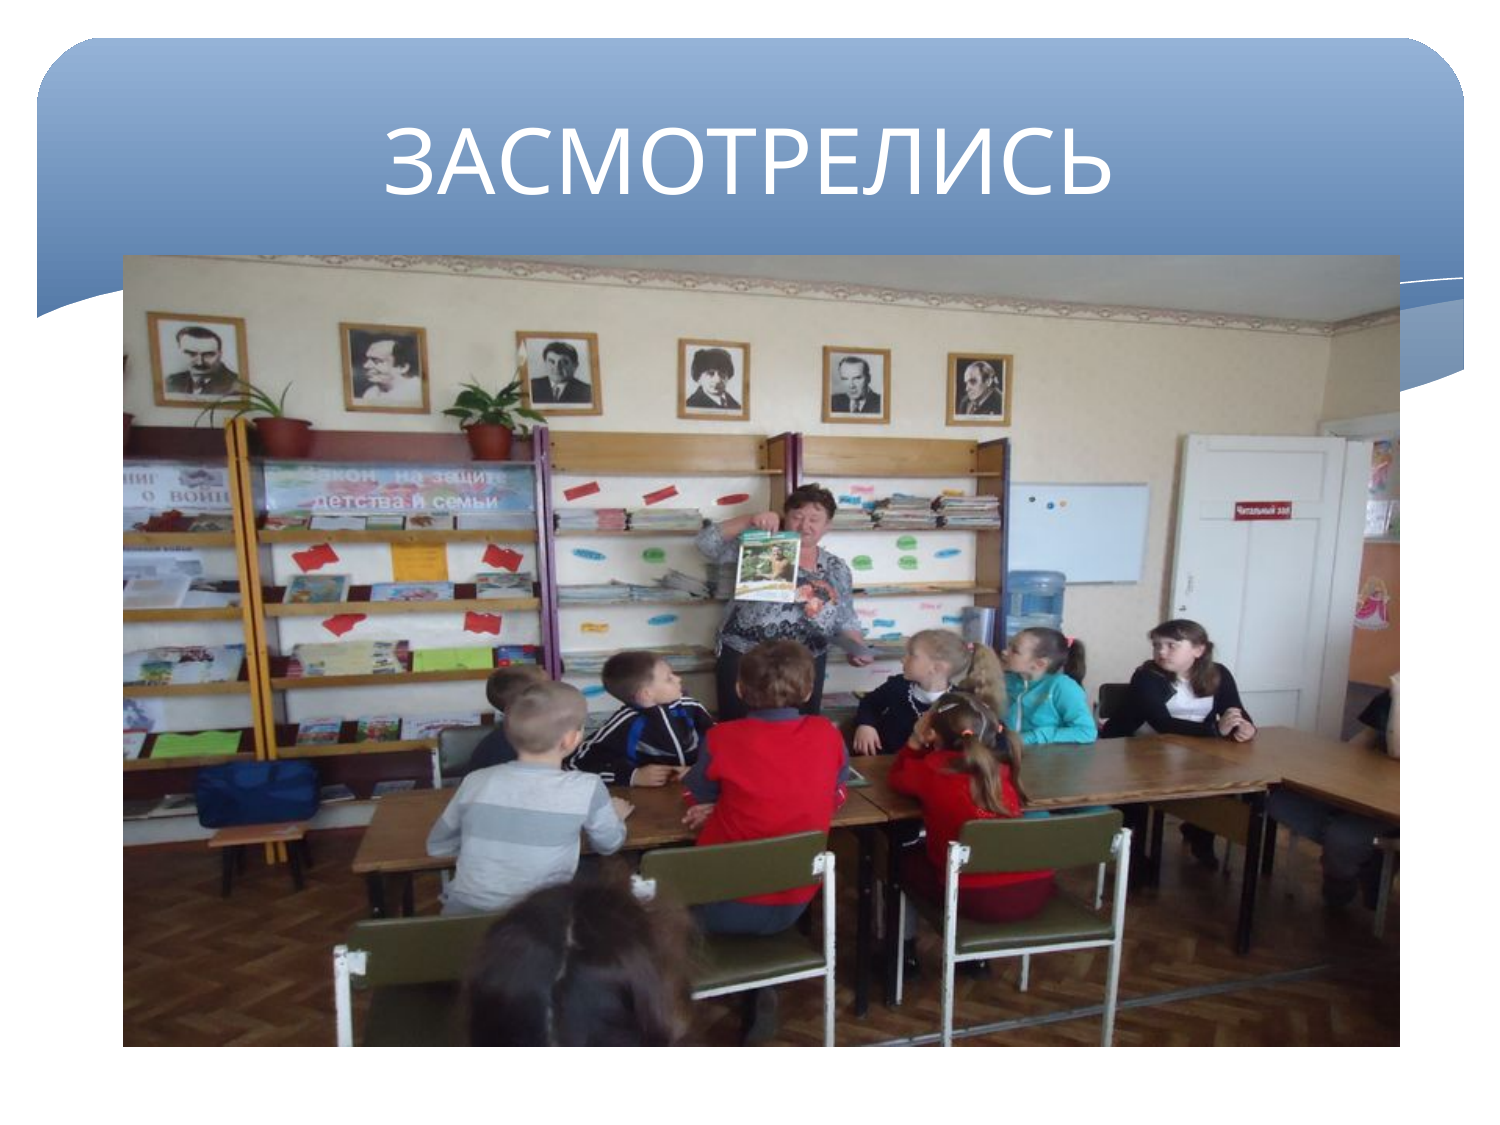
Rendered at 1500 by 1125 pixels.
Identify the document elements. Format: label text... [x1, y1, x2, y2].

picture [123, 255, 1400, 1048]
text_box ЗАСМОТРЕЛИСЬ [74, 55, 1425, 261]
